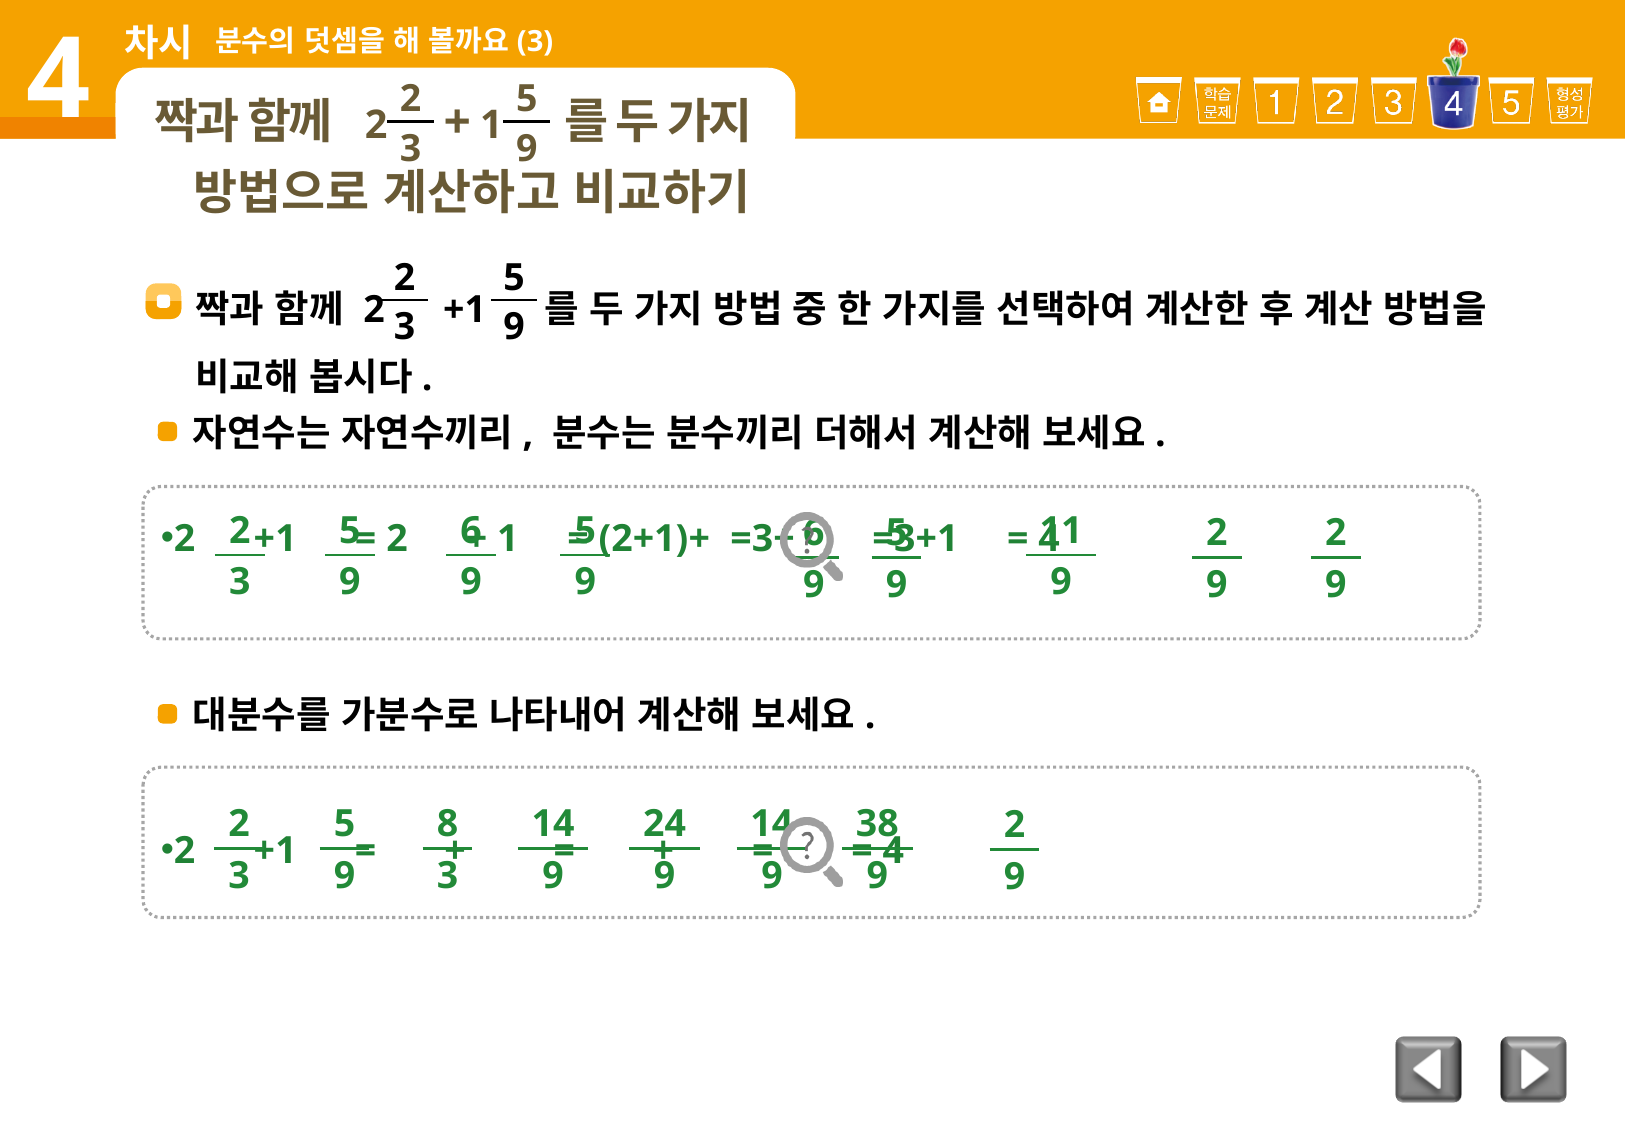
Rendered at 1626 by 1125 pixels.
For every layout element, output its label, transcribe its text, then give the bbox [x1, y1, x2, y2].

text_box 방법으로 계산하고 비교하기 [62, 154, 883, 227]
text_box [0, 0, 1625, 75]
table_header 2 [387, 72, 434, 120]
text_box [1130, 11, 1615, 150]
table_cell 9 [503, 123, 550, 154]
picture [1499, 1034, 1569, 1105]
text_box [142, 683, 1508, 918]
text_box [142, 412, 1508, 640]
text_box 짝과 함께 2 + 1 를 두 가지 [550, 82, 810, 154]
table_header 5 [503, 72, 550, 120]
picture [1392, 1034, 1463, 1105]
picture [780, 817, 843, 887]
text_box 짝과 함께 2 + 1 를 두 가지 [97, 82, 387, 154]
picture [780, 511, 843, 581]
text_box 짝과 함께 2 + 1 를 두 가지 [434, 82, 503, 154]
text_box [145, 254, 1512, 407]
table_cell 3 [387, 123, 434, 154]
